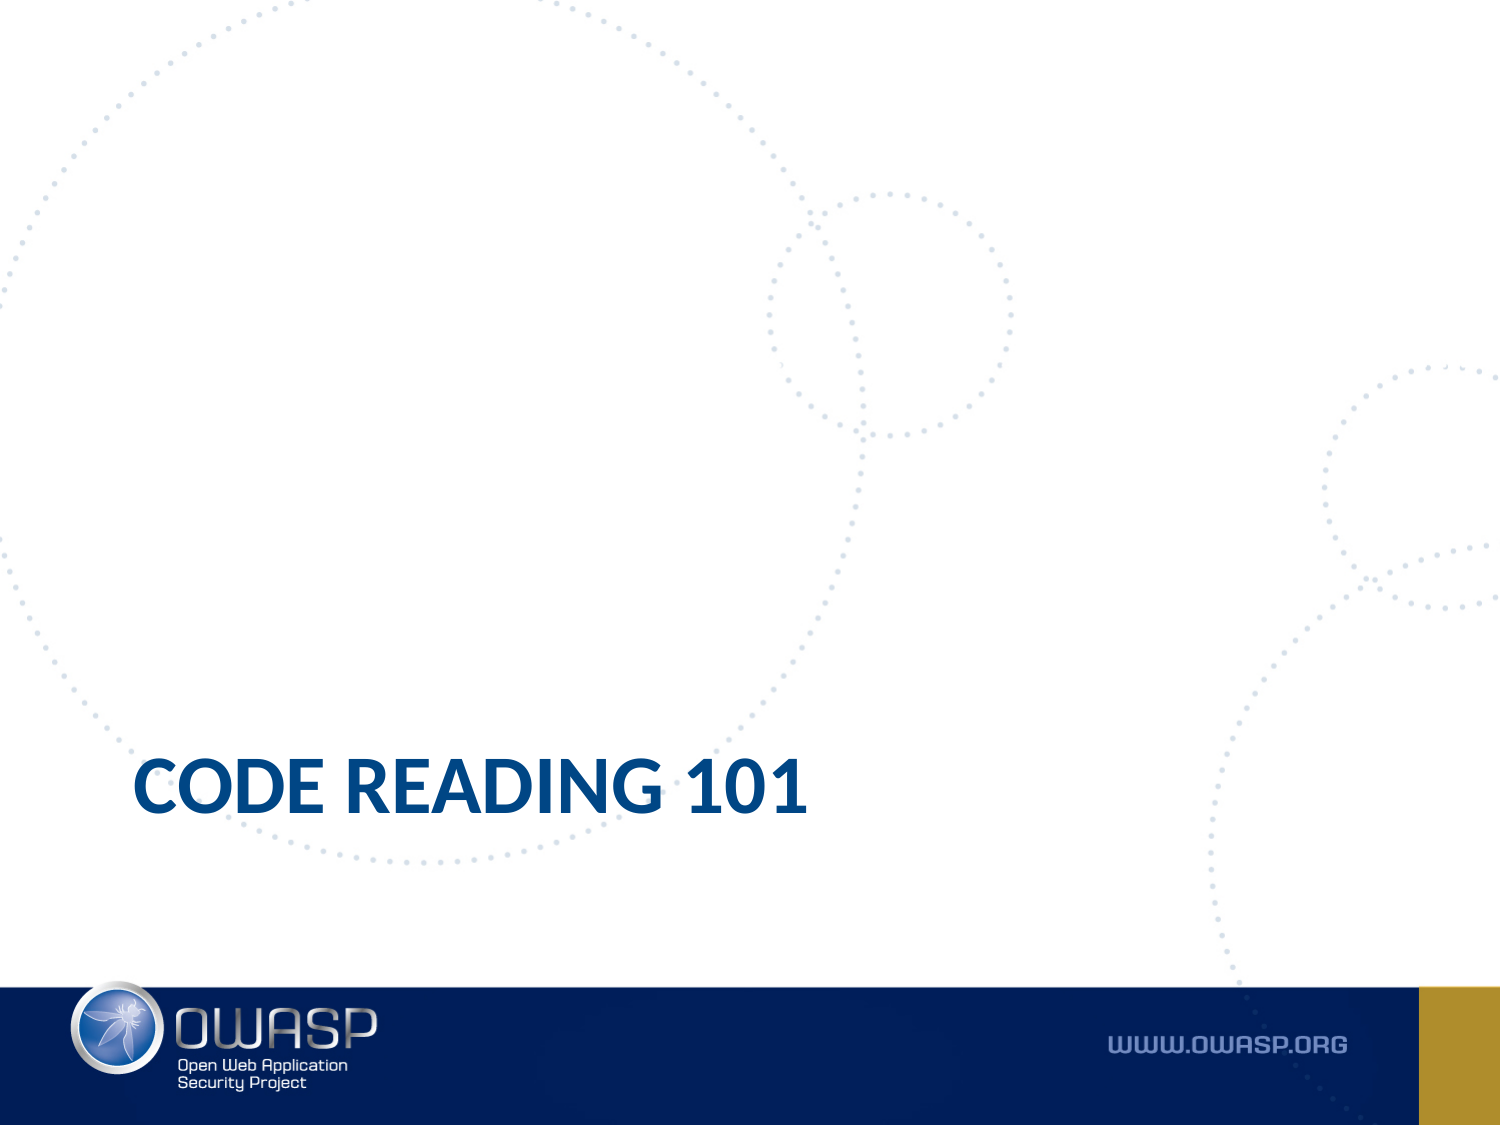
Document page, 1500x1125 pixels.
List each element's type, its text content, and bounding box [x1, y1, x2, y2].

title Code Reading 101 [118, 722, 1394, 947]
picture [0, 0, 1500, 1125]
